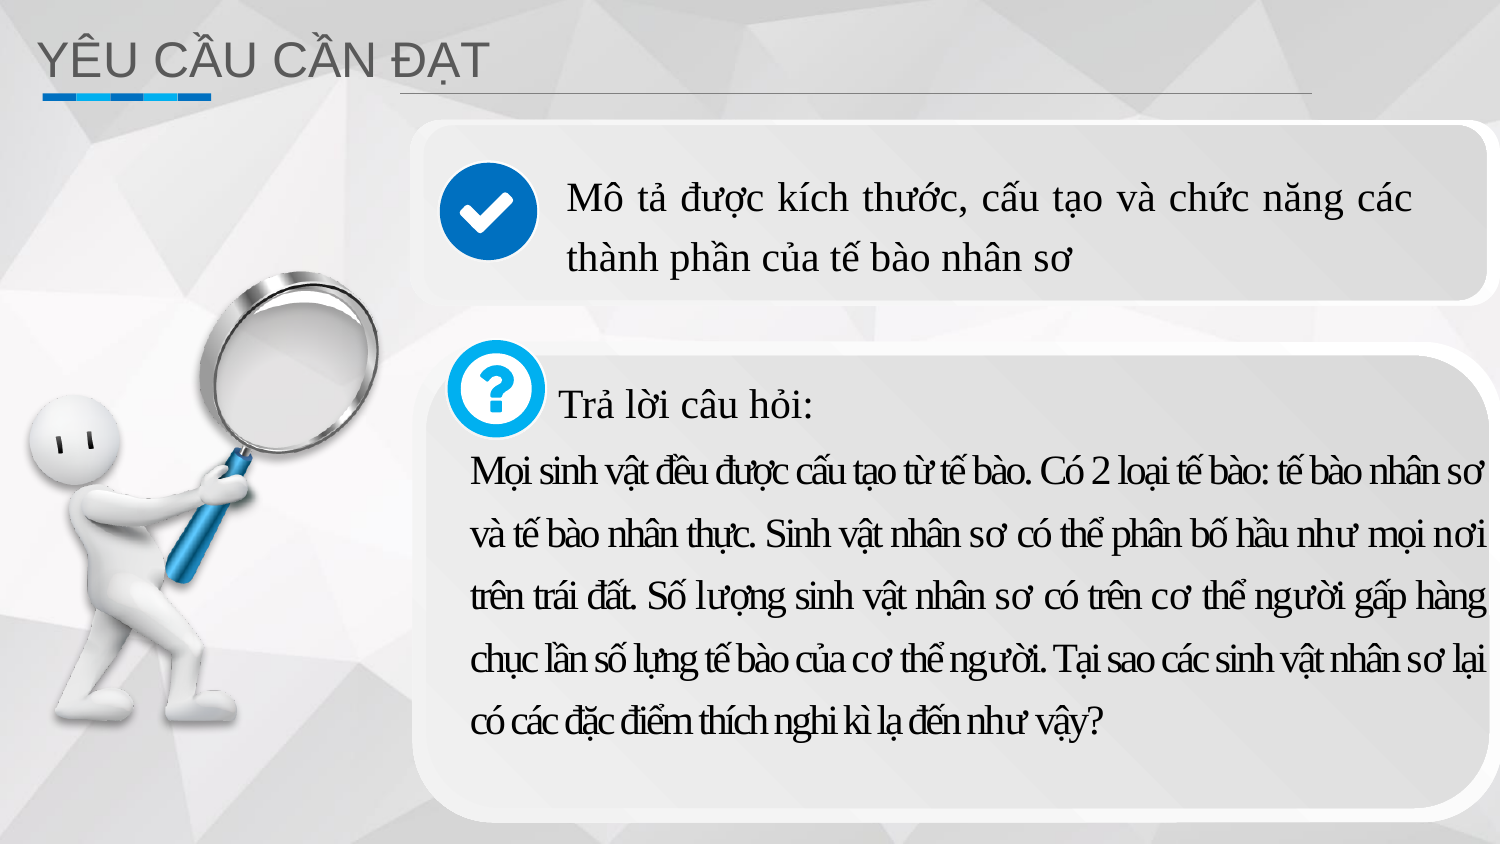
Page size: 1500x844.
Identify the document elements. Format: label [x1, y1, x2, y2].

text_box [22, 21, 506, 102]
text_box [445, 337, 548, 440]
text_box [409, 119, 1500, 306]
text_box [469, 377, 1485, 734]
text_box [412, 341, 1500, 823]
text_box [559, 159, 1414, 262]
text_box [437, 160, 540, 263]
picture [0, 0, 1500, 844]
